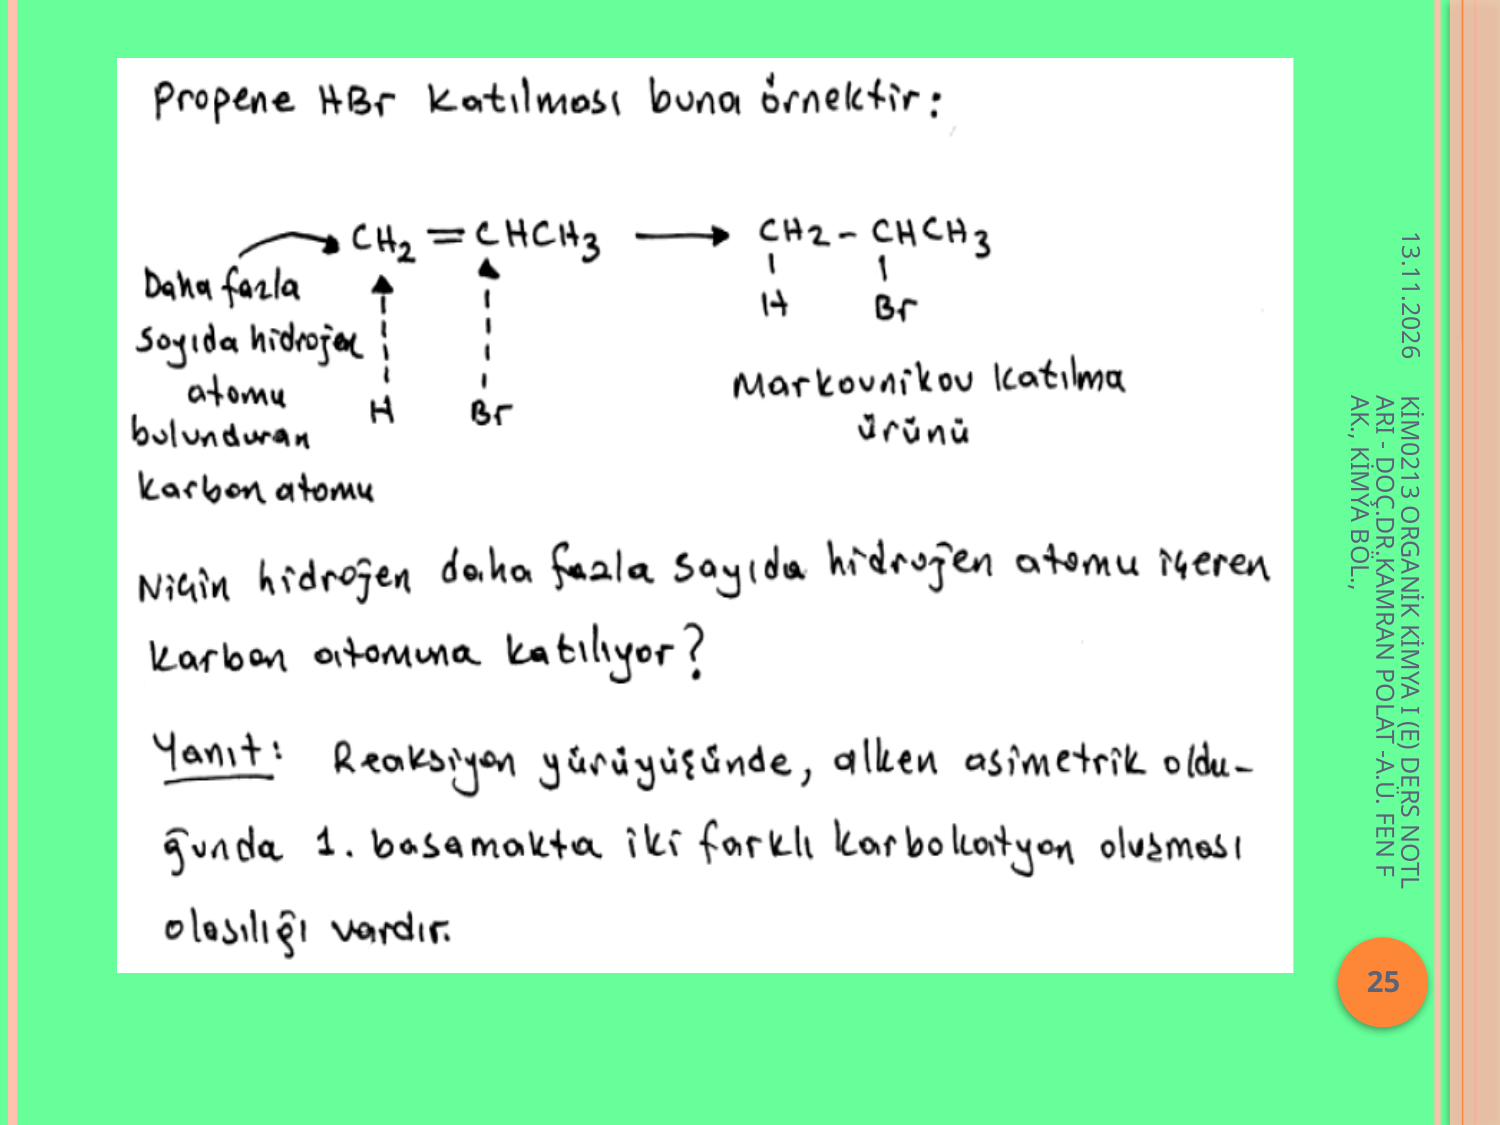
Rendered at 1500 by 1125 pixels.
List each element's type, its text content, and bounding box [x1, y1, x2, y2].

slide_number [1378, 43, 1442, 374]
picture [116, 57, 1294, 974]
slide_number 25 [1333, 940, 1434, 1027]
footer KİM0213 ORGANİK KİMYA I (E) DERS NOTLARI - DOÇ.DR.KAMRAN POLAT -A.Ü. FEN FAK., KİMYA BÖL., [1379, 380, 1440, 906]
